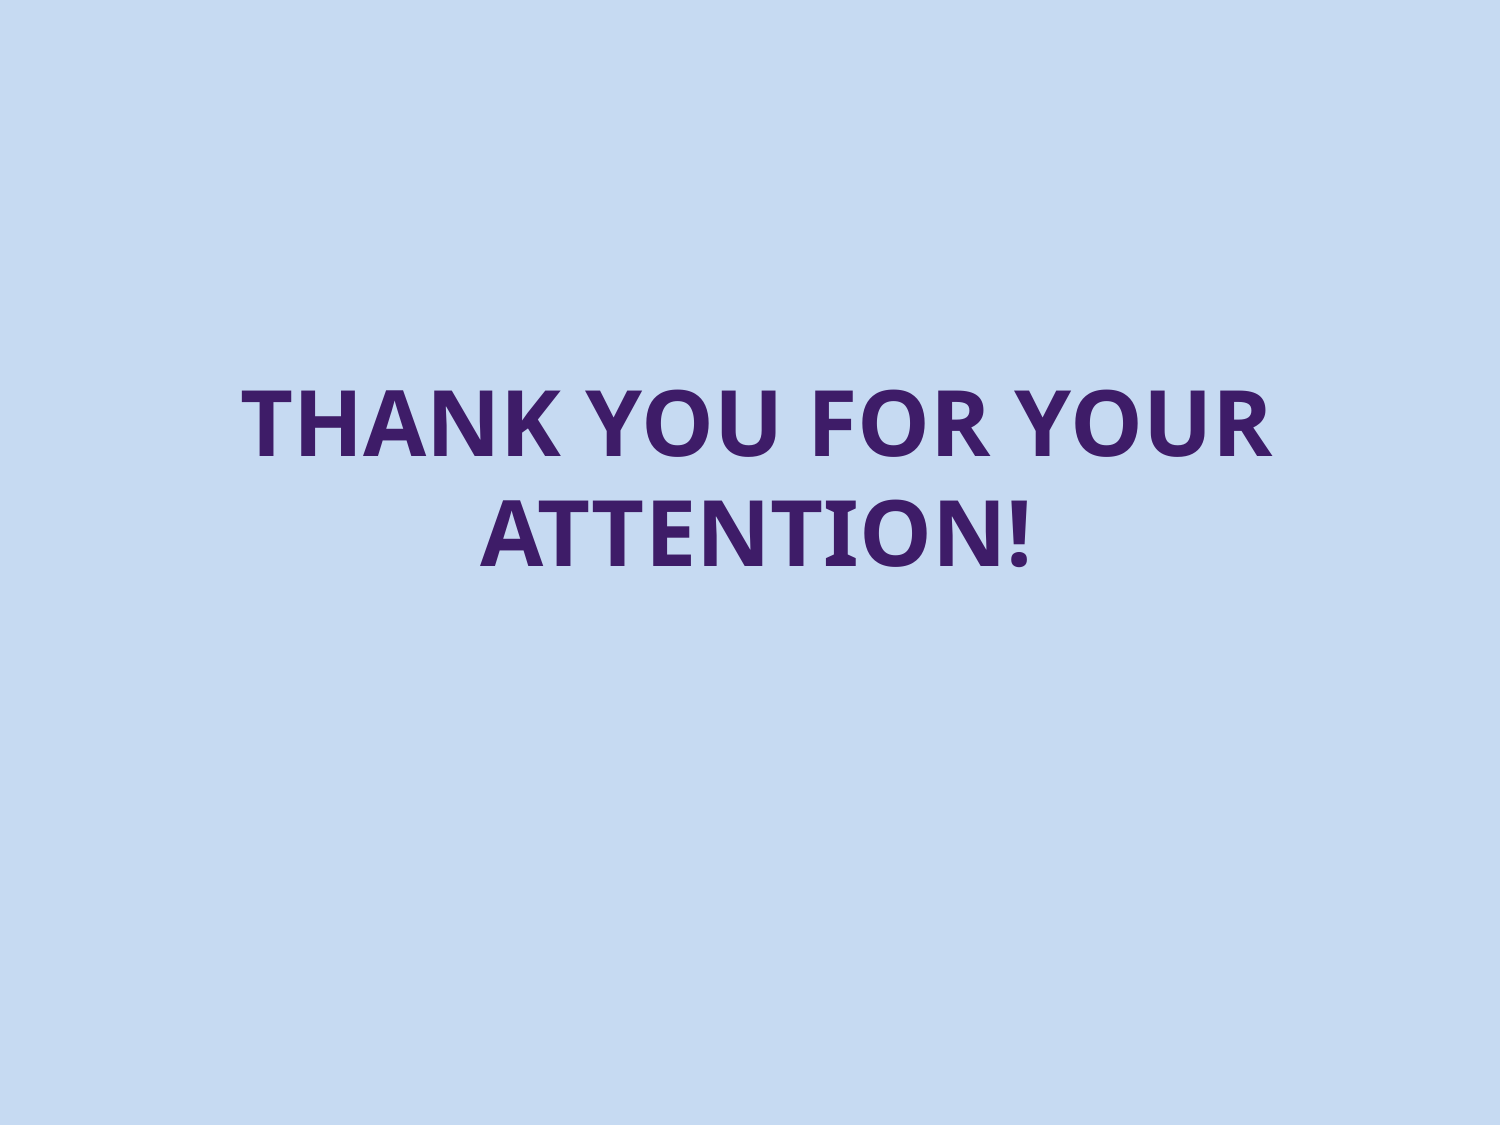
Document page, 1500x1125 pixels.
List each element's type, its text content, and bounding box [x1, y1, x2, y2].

title Thank you for your attention! [81, 351, 1433, 598]
